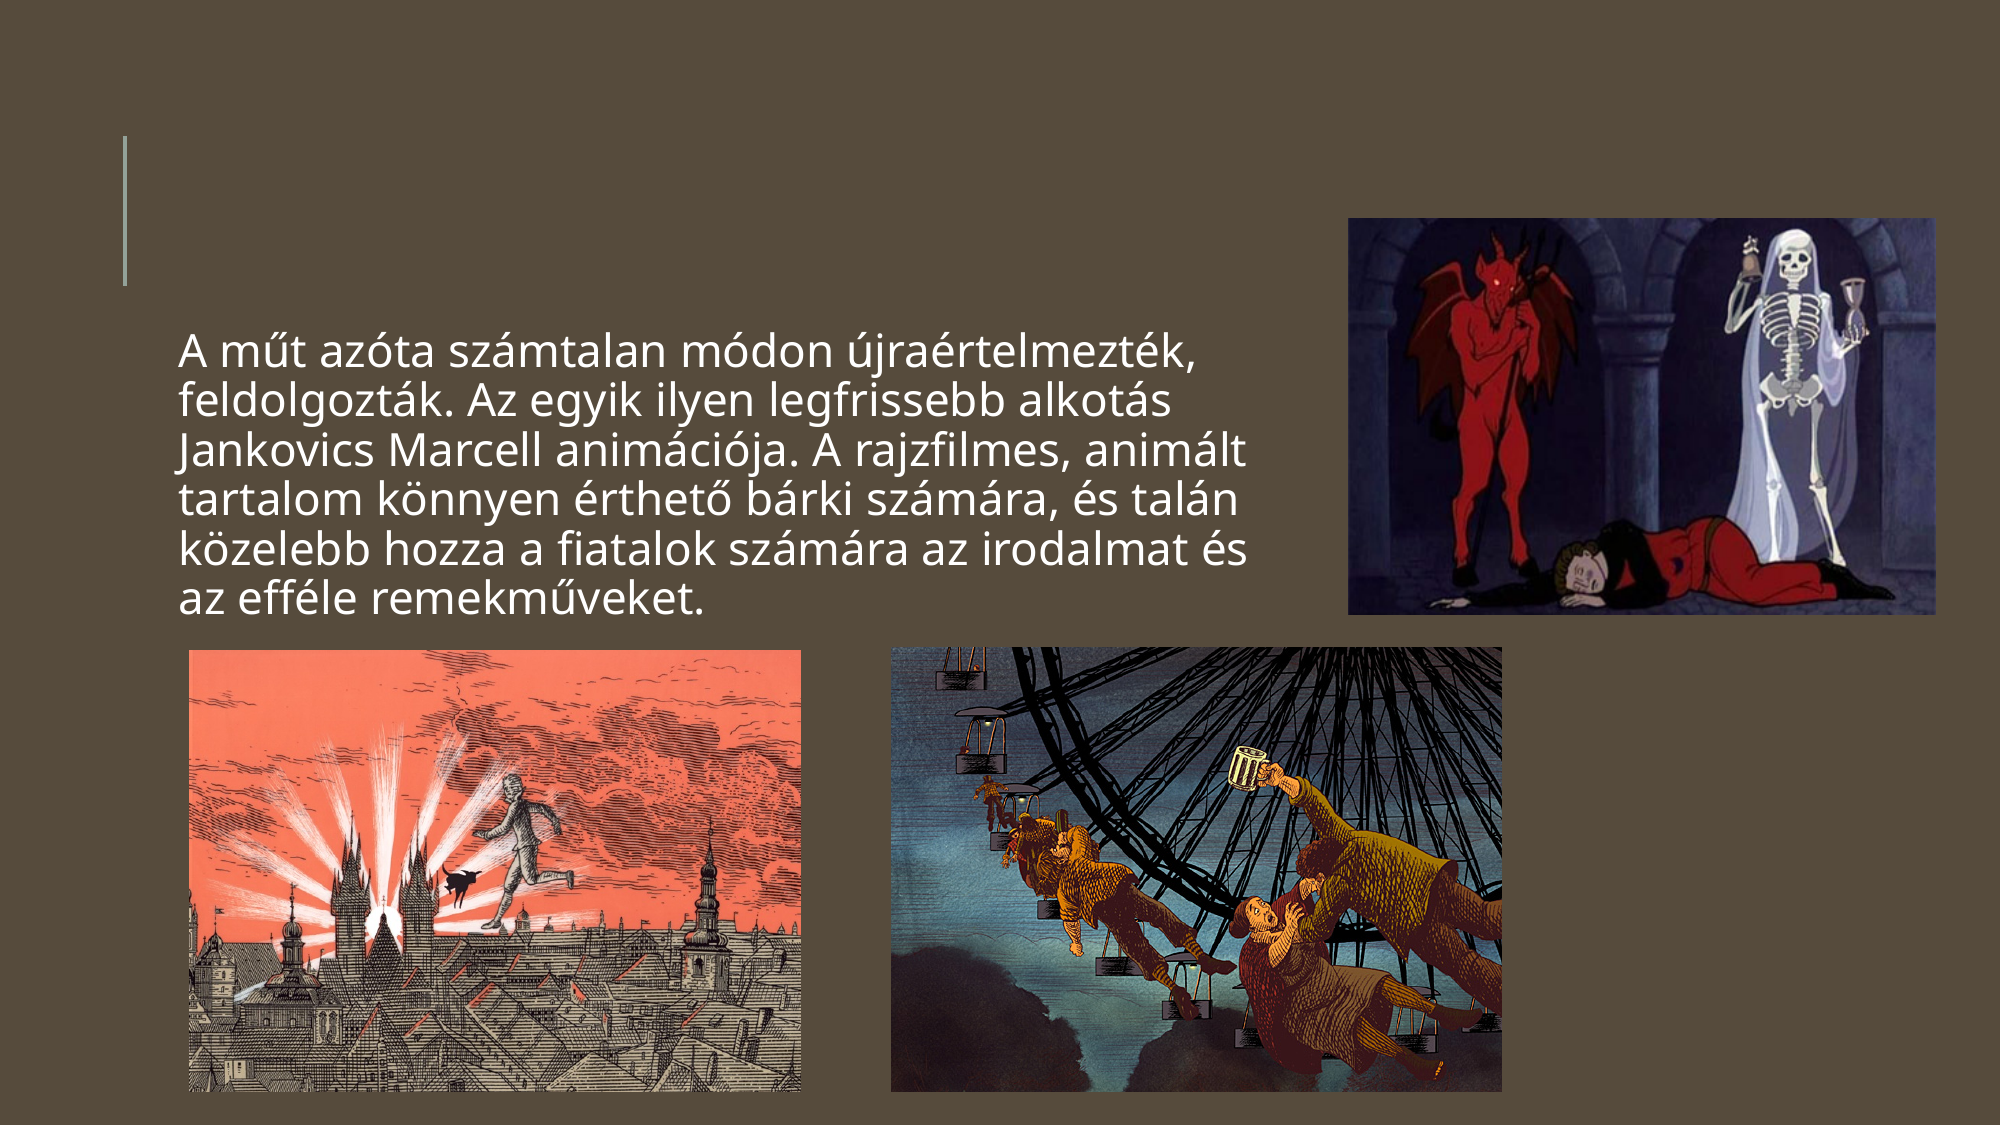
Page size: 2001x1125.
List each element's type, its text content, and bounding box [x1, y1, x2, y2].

picture [891, 647, 1502, 1092]
picture [1348, 218, 1936, 616]
list A műt azóta számtalan módon újraértelmezték, feldolgozták. Az egyik ilyen legfrissebb alkotás Jankovics Marcell animációja. A rajzfilmes, animált tartalom könnyen érthető bárki számára, és talán közelebb hozza a fiatalok számára az irodalmat és az efféle remekműveket. [156, 320, 1303, 981]
picture [189, 650, 801, 1092]
